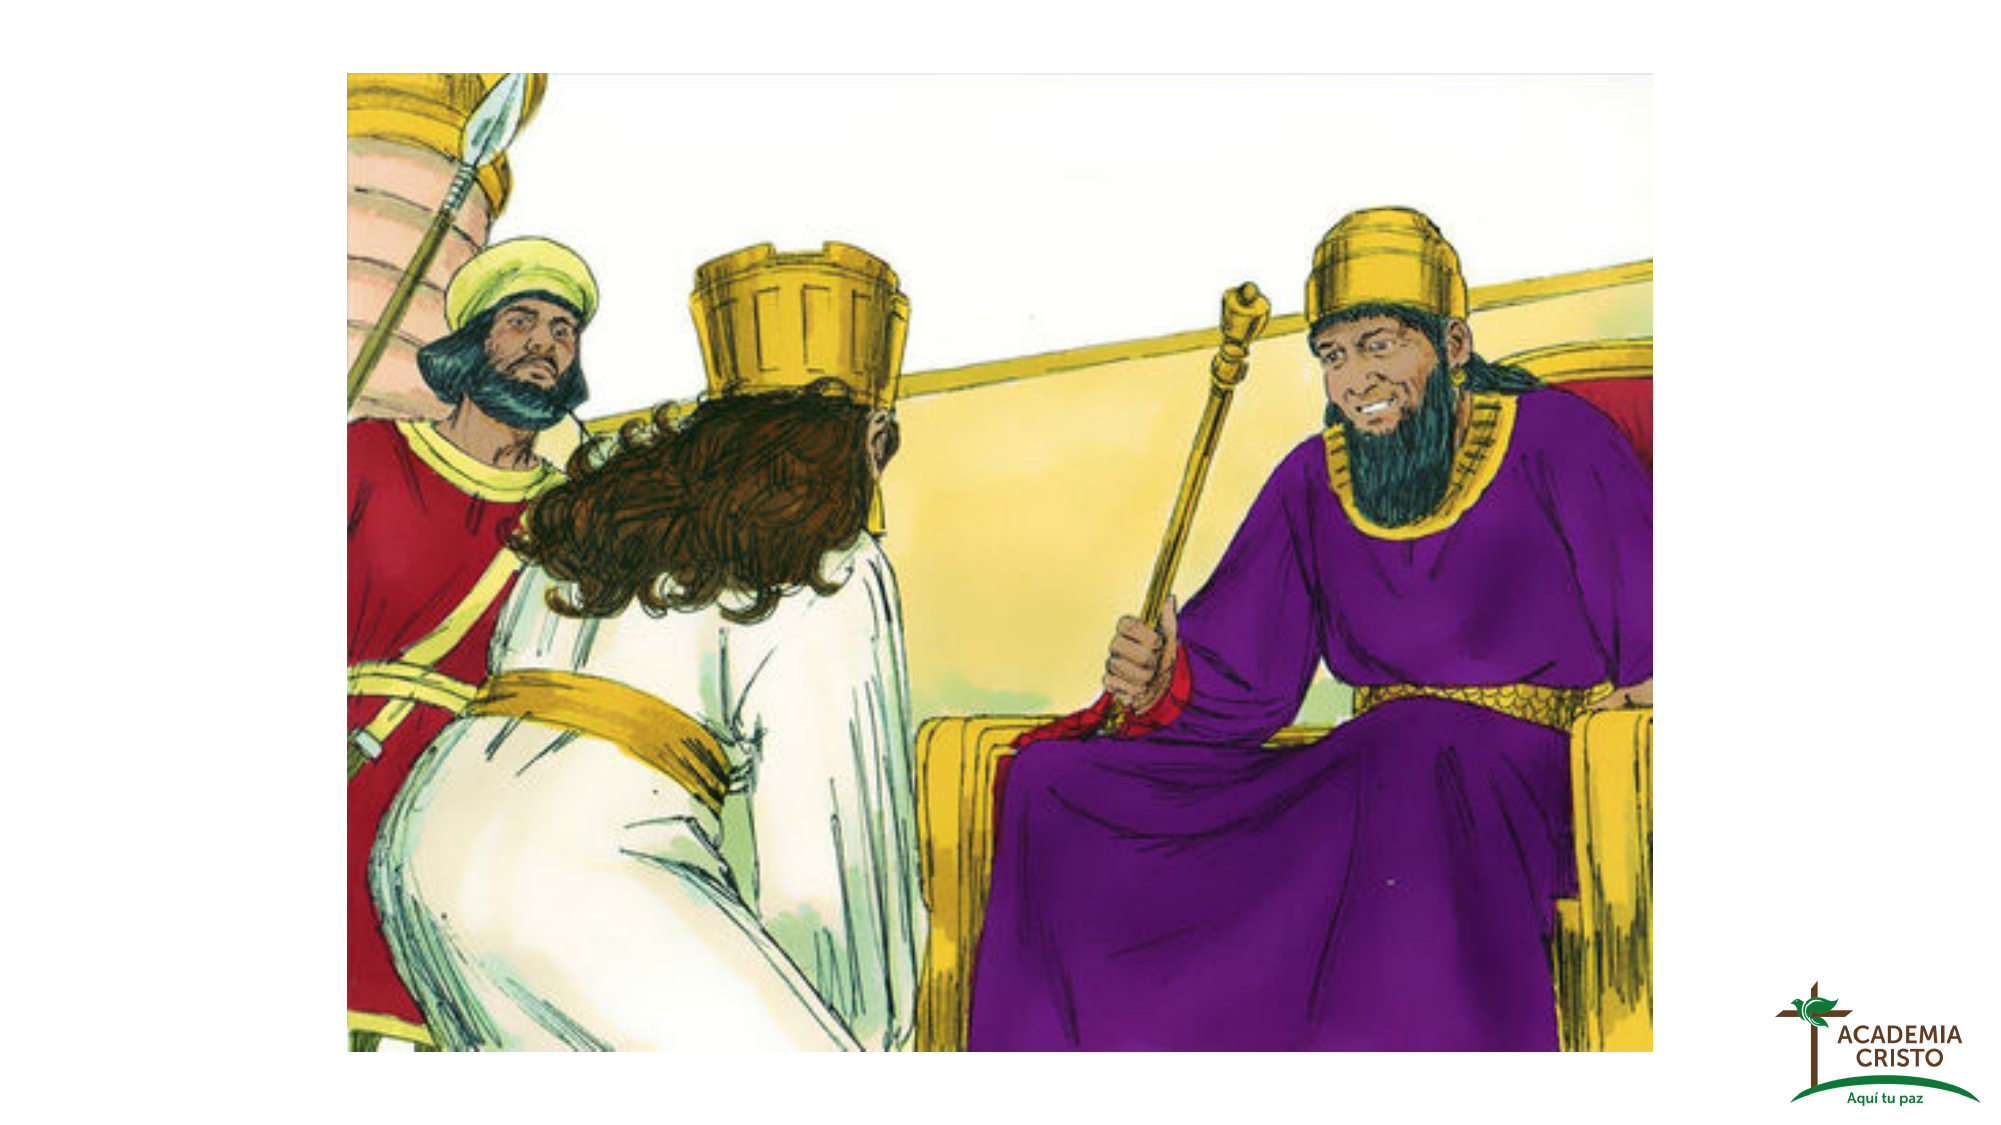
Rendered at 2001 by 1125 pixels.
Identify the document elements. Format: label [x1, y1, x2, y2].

picture [347, 72, 1653, 1053]
picture [1759, 972, 2000, 1125]
